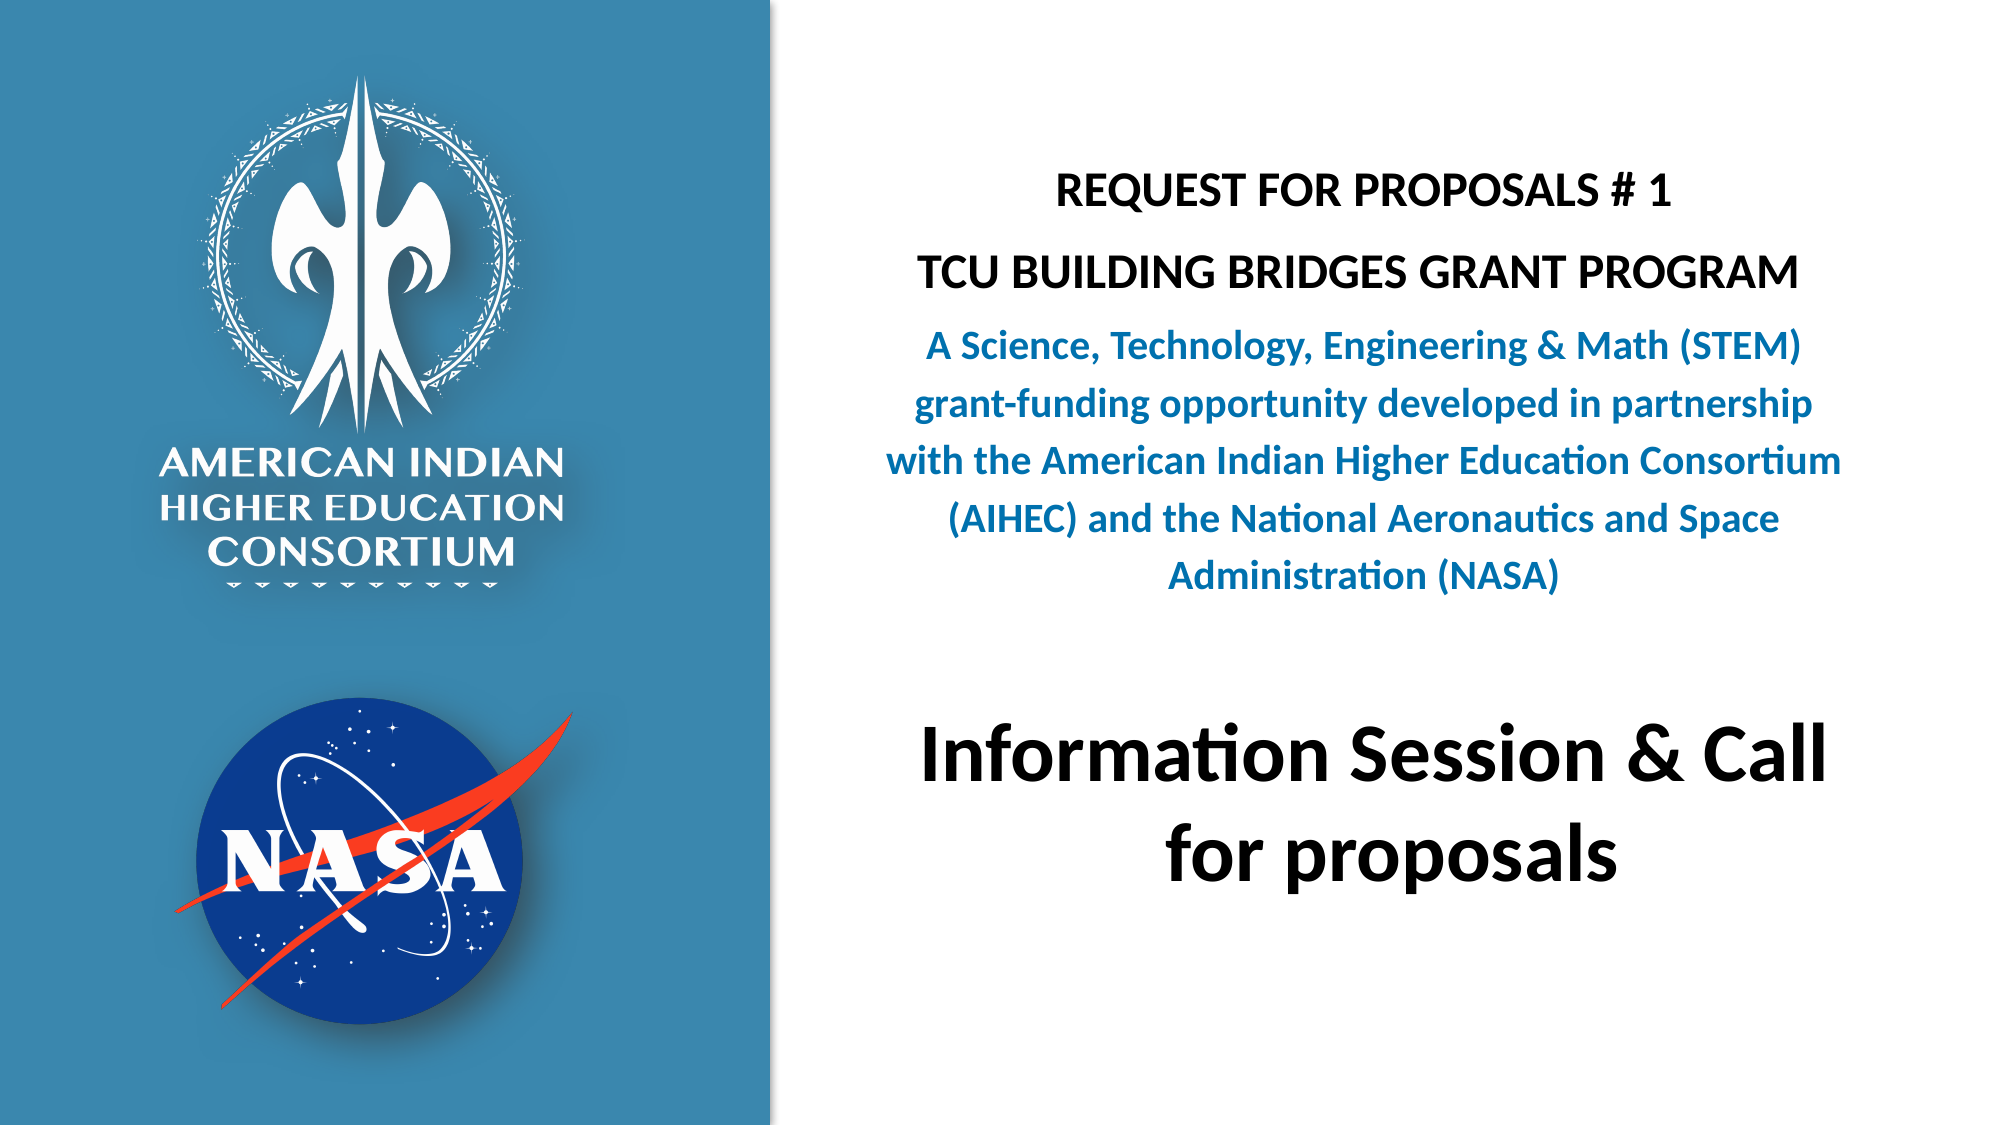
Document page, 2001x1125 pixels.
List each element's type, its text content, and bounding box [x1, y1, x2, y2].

text_box [776, 0, 2000, 1125]
picture [156, 678, 603, 1052]
text_box [0, 0, 770, 1125]
picture [73, 39, 649, 589]
text_box Request for Proposals # 1 TCU Building Bridges Grant Program A Science, Technology, Engineering & Math (STEM) grant-funding opportunity developed in partnership with the American Indian Higher Education Consortium (AIHEC) and the National Aeronautics and Space Administration (NASA) Information Session & Call for proposals [864, 40, 1864, 1125]
